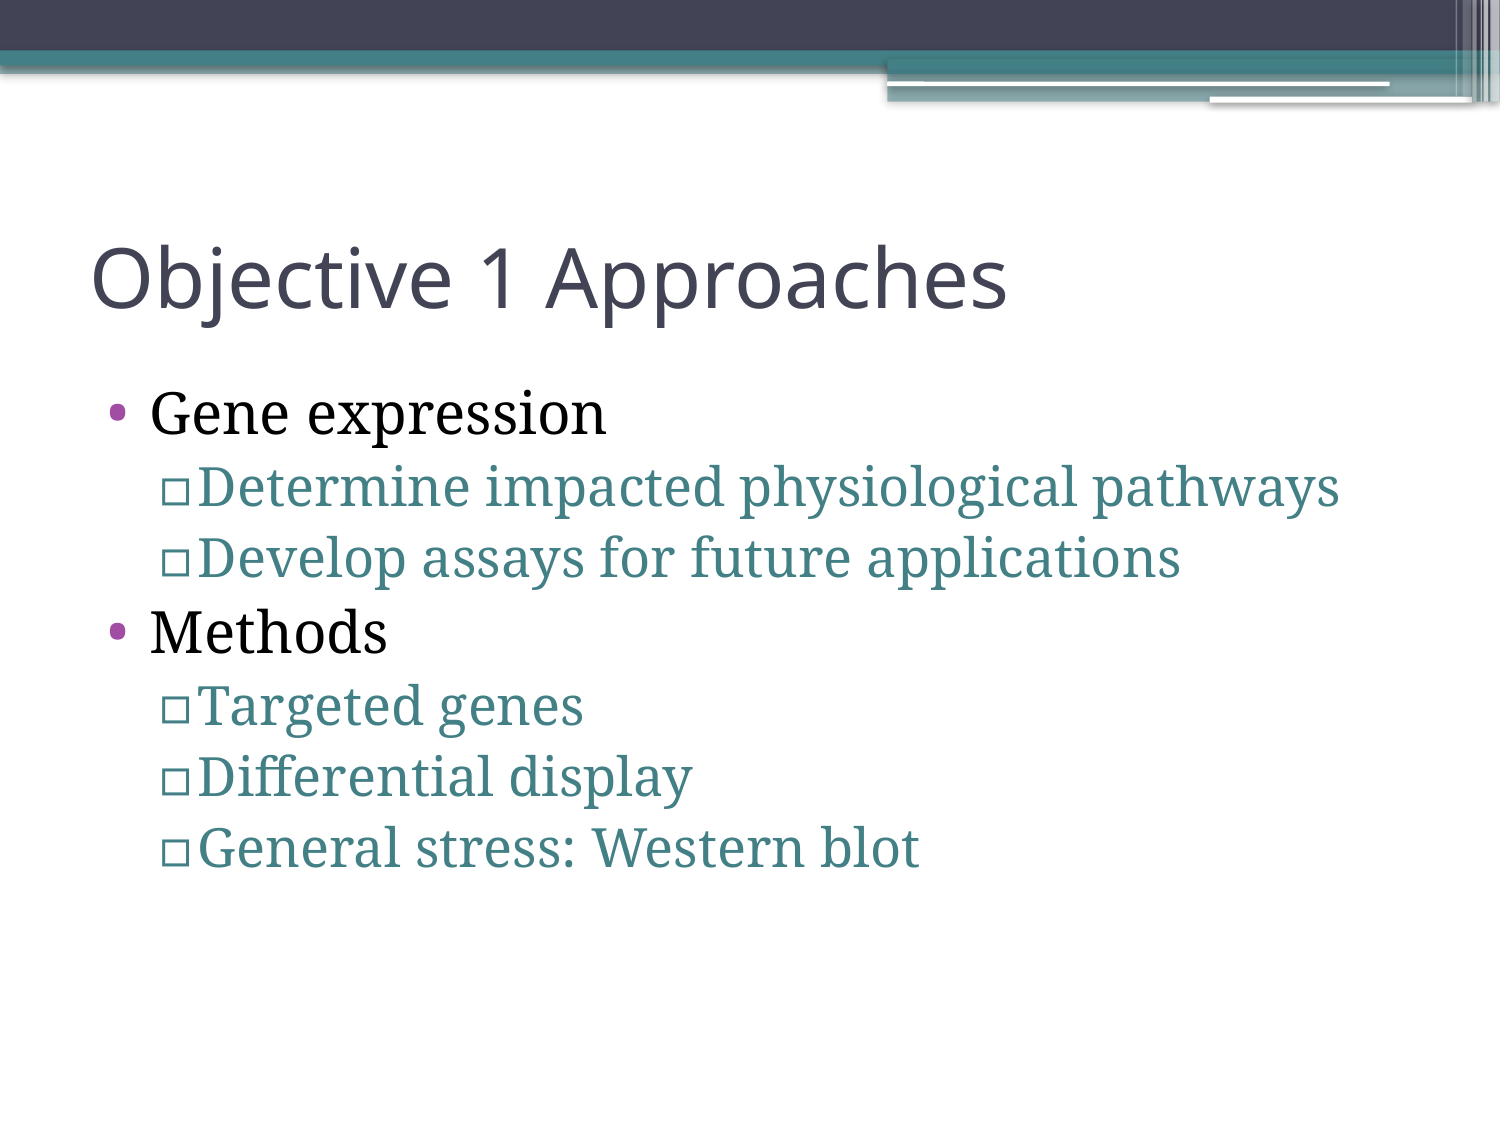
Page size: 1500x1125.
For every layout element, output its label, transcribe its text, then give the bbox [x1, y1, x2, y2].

title Objective 1 Approaches [75, 187, 1425, 363]
list Gene expression Determine impacted physiological pathways Develop assays for future applications Methods Targeted genes Differential display General stress: Western blot [75, 368, 1425, 1079]
